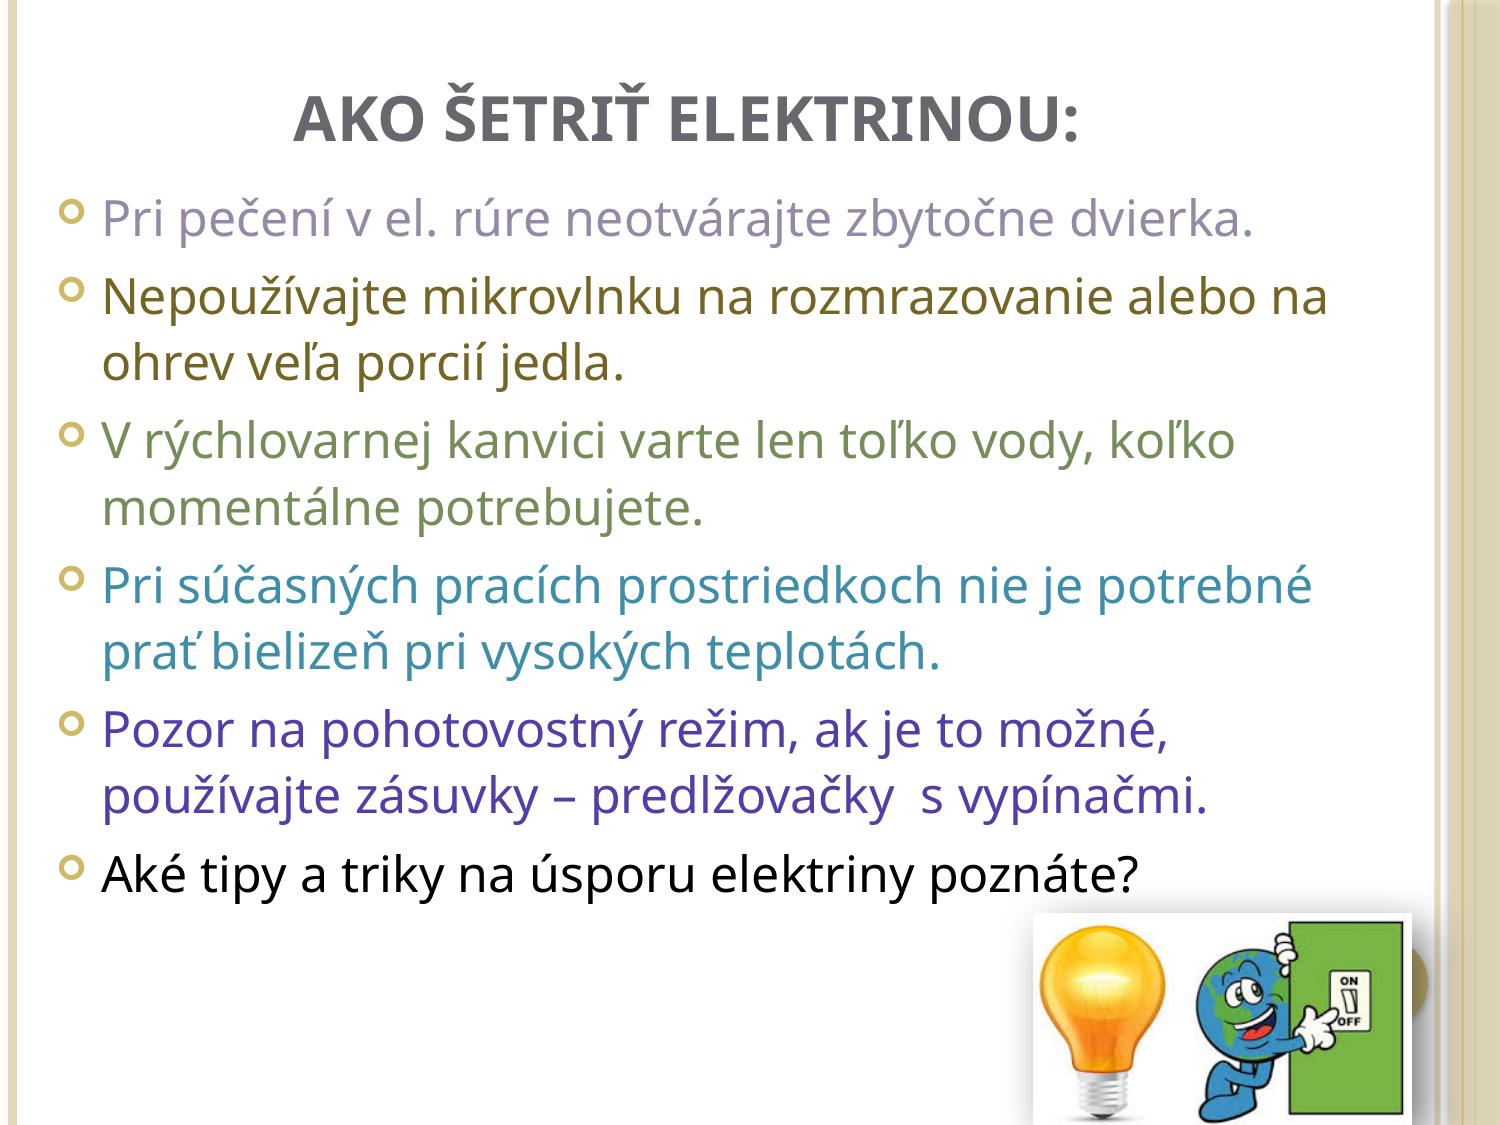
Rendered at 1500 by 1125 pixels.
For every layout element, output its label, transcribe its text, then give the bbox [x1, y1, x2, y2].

picture [1032, 912, 1413, 1125]
list Pri pečení v el. rúre neotvárajte zbytočne dvierka. Nepoužívajte mikrovlnku na rozmrazovanie alebo na ohrev veľa porcií jedla. V rýchlovarnej kanvici varte len toľko vody, koľko momentálne potrebujete. Pri súčasných pracích prostriedkoch nie je potrebné prať bielizeň pri vysokých teplotách. Pozor na pohotovostný režim, ak je to možné, používajte zásuvky – predlžovačky s vypínačmi. Aké tipy a triky na úsporu elektriny poznáte? [41, 172, 1388, 1062]
title Ako šetriť elektrinou: [75, 45, 1300, 161]
